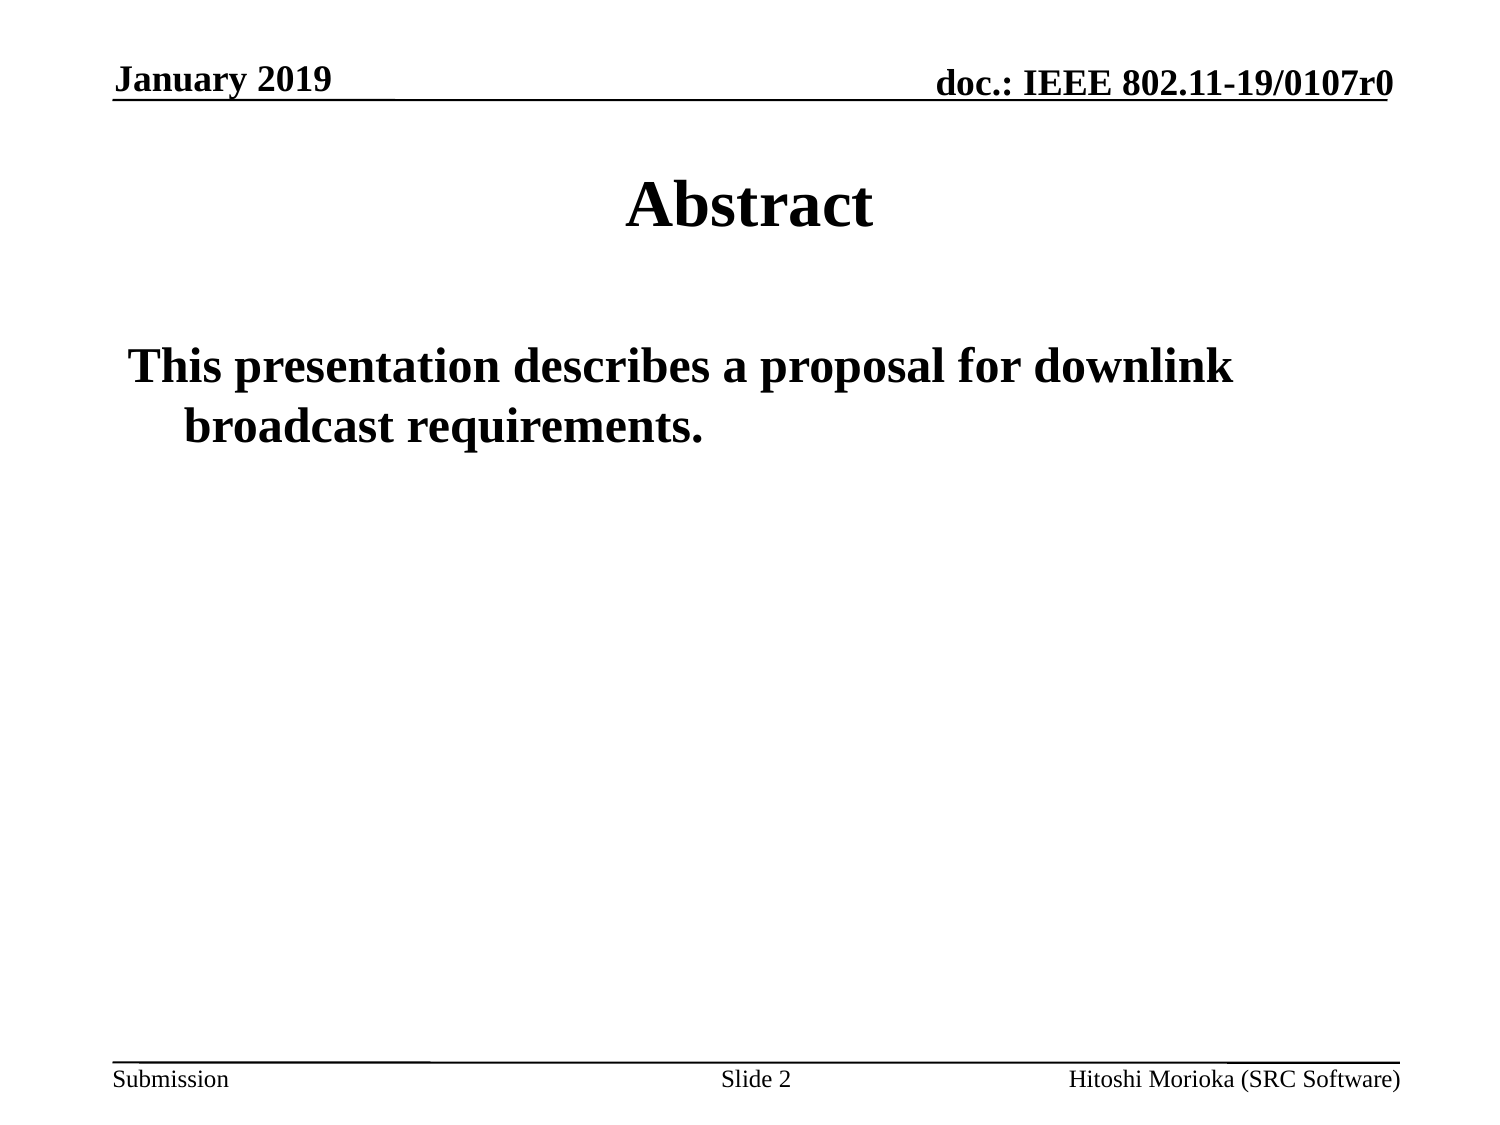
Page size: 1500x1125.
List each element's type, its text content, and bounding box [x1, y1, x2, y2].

footer Hitoshi Morioka (SRC Software) [902, 1061, 1402, 1093]
slide_number Slide 2 [712, 1061, 800, 1123]
title Abstract [112, 112, 1388, 288]
list This presentation describes a proposal for downlink broadcast requirements. [112, 324, 1388, 1001]
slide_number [114, 54, 540, 100]
